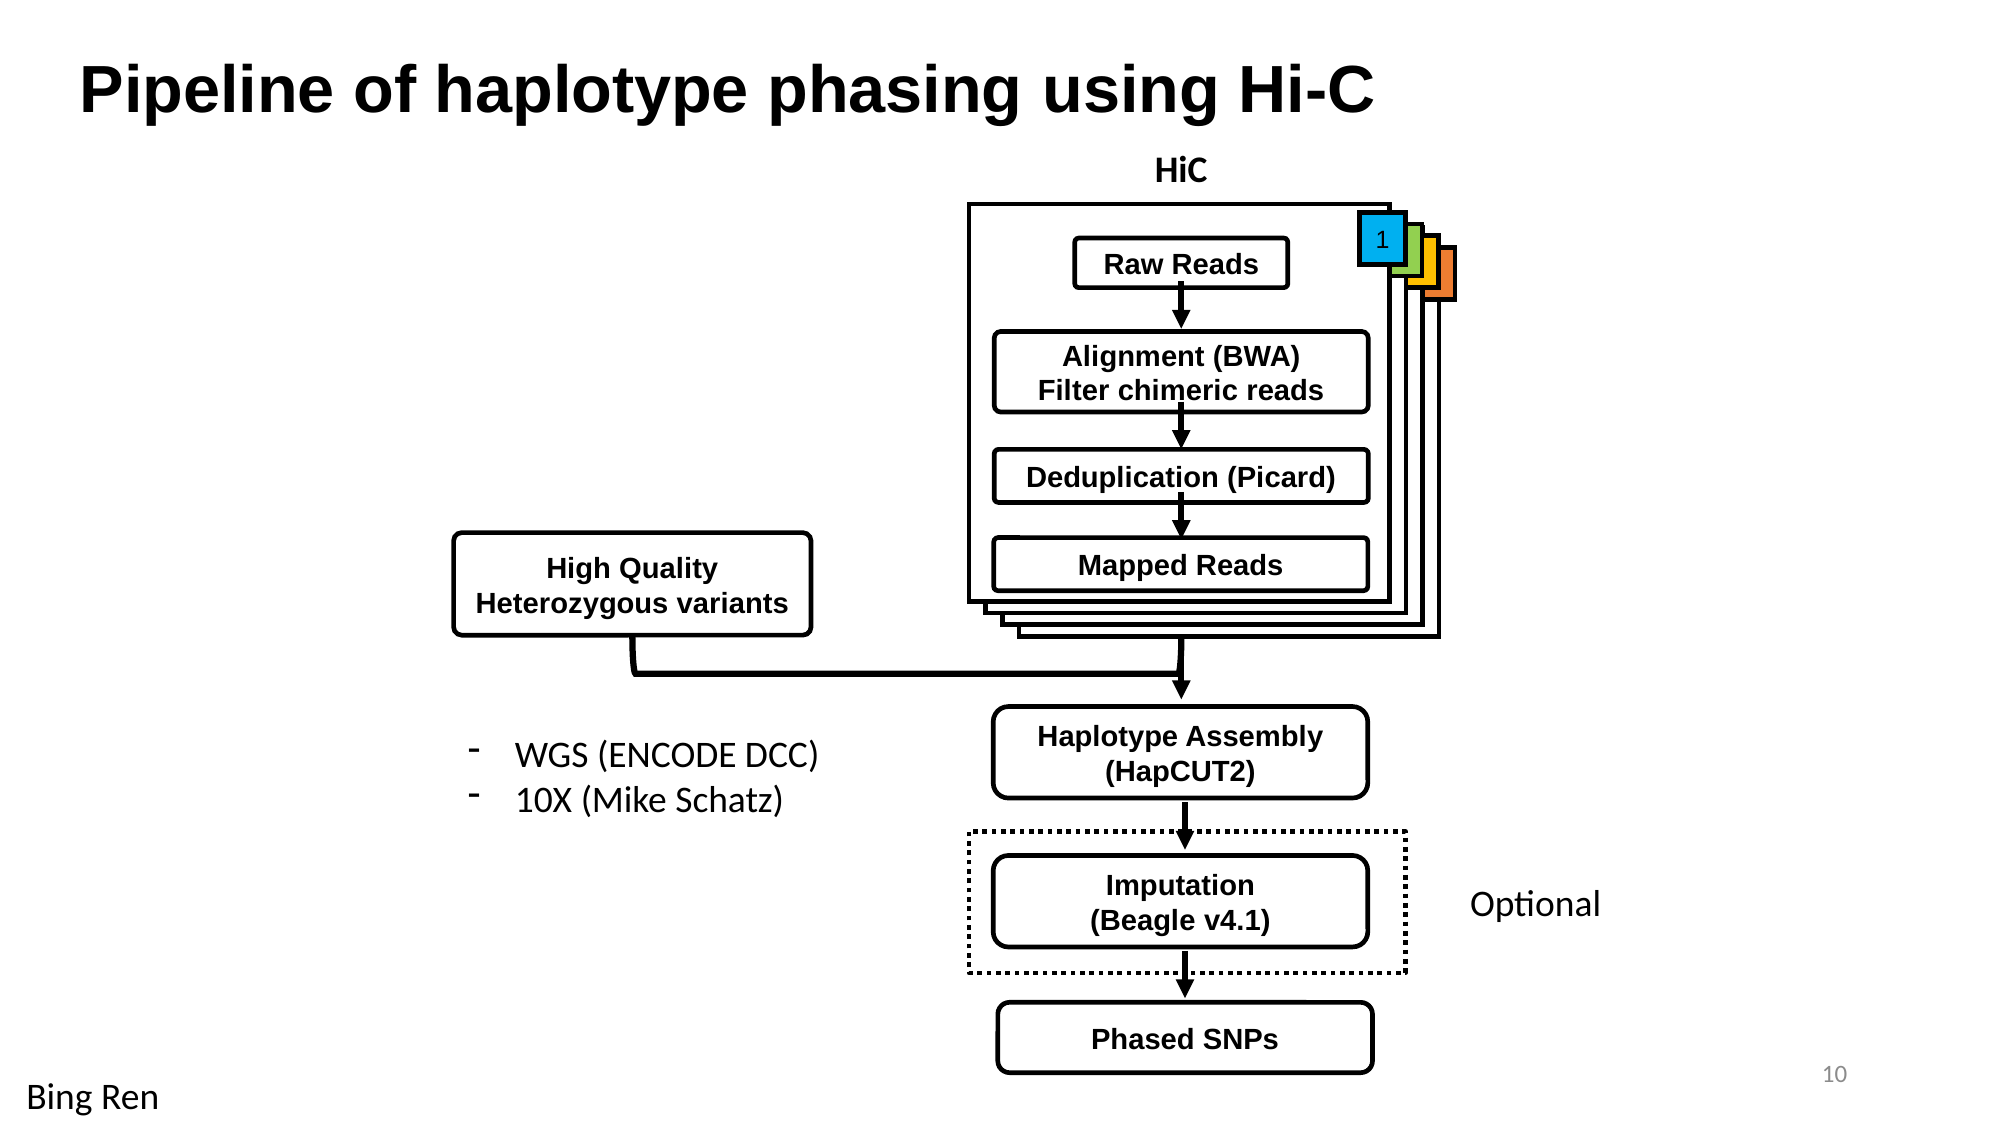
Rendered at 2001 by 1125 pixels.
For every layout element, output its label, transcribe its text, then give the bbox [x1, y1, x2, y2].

text_box [1424, 246, 1456, 300]
text_box [631, 636, 1182, 675]
text_box [1407, 235, 1440, 289]
text_box [1390, 223, 1423, 277]
text_box [985, 277, 1407, 614]
text_box WGS (ENCODE DCC) 10X (Mike Schatz) [453, 722, 876, 828]
text_box Phased SNPs [996, 1001, 1374, 1074]
text_box Haplotype Assembly (HapCUT2) [992, 705, 1369, 800]
text_box Pipeline of haplotype phasing using Hi-C [64, 38, 1391, 133]
text_box HiC [1139, 137, 1223, 198]
text_box Optional [1455, 871, 1623, 932]
text_box Deduplication (Picard) [993, 448, 1370, 504]
text_box [1018, 300, 1440, 637]
text_box Alignment (BWA) Filter chimeric reads [993, 330, 1370, 414]
text_box High Quality Heterozygous variants [452, 531, 813, 637]
text_box [1001, 289, 1424, 626]
text_box Bing Ren [11, 1064, 175, 1124]
text_box Mapped Reads [992, 536, 1369, 592]
text_box 1 [1359, 212, 1406, 265]
slide_number 10 [1412, 1042, 1863, 1103]
text_box [969, 831, 1406, 973]
text_box [968, 203, 1390, 603]
text_box Raw Reads [1073, 237, 1289, 289]
